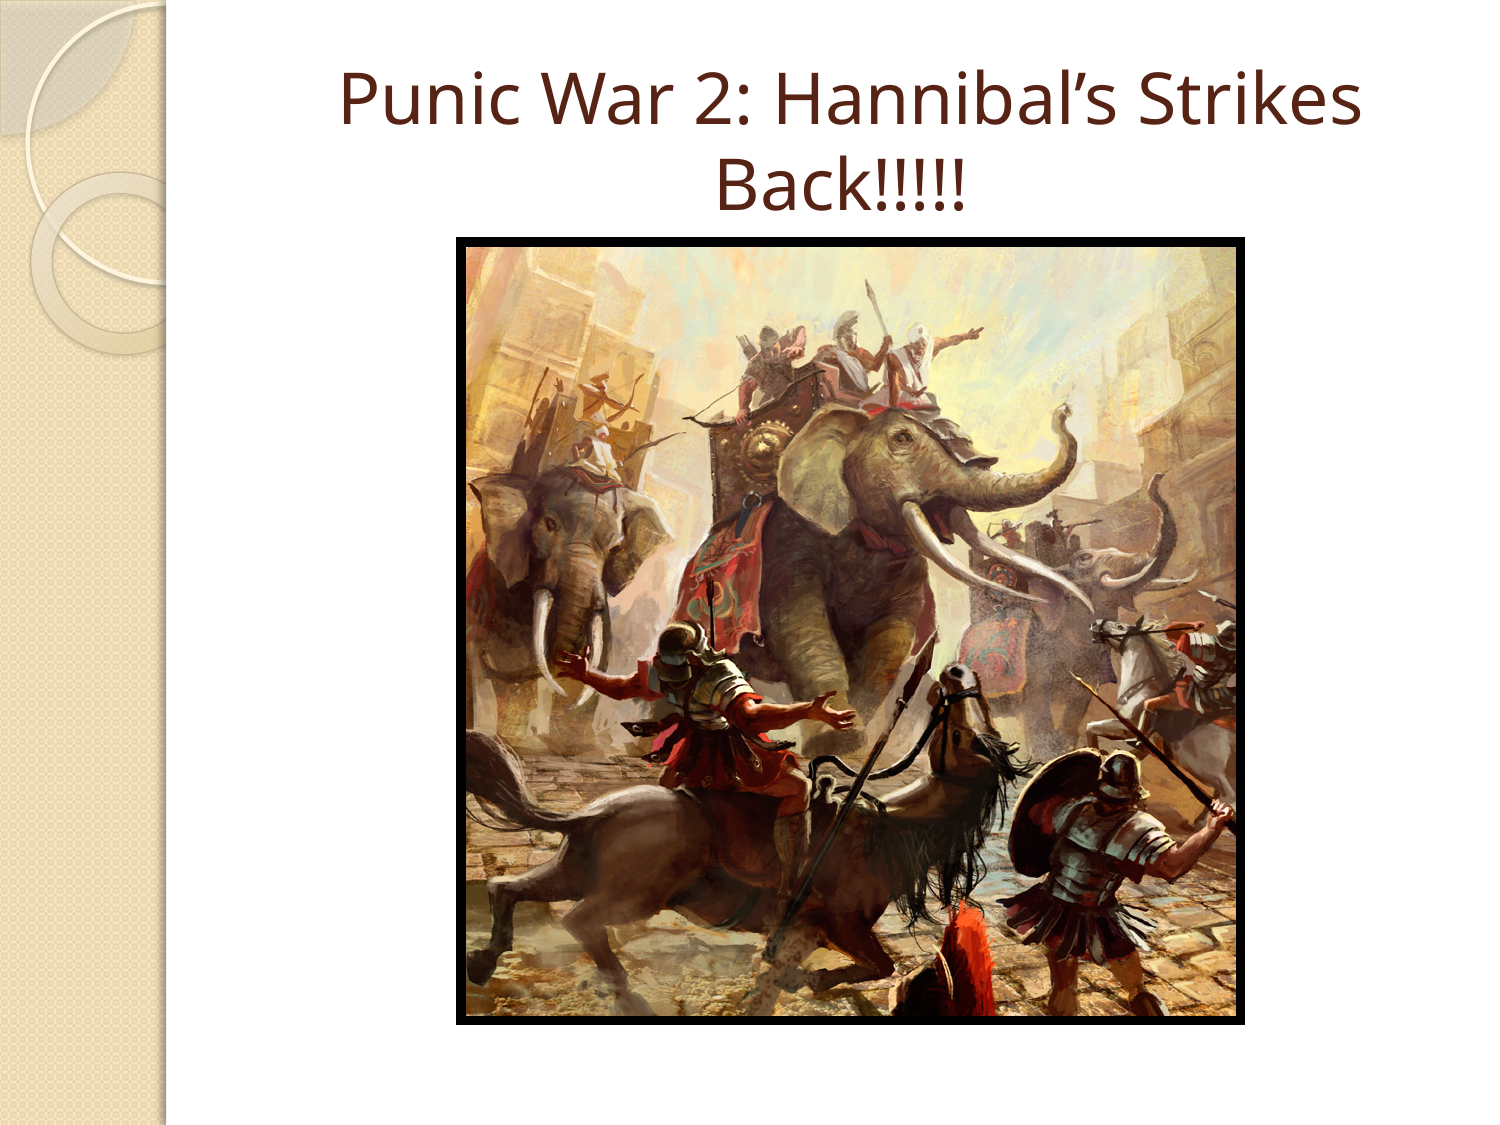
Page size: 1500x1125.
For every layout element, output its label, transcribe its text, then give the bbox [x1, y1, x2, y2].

title Punic War 2: Hannibal’s Strikes Back!!!!! [235, 45, 1466, 233]
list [456, 237, 1245, 1026]
